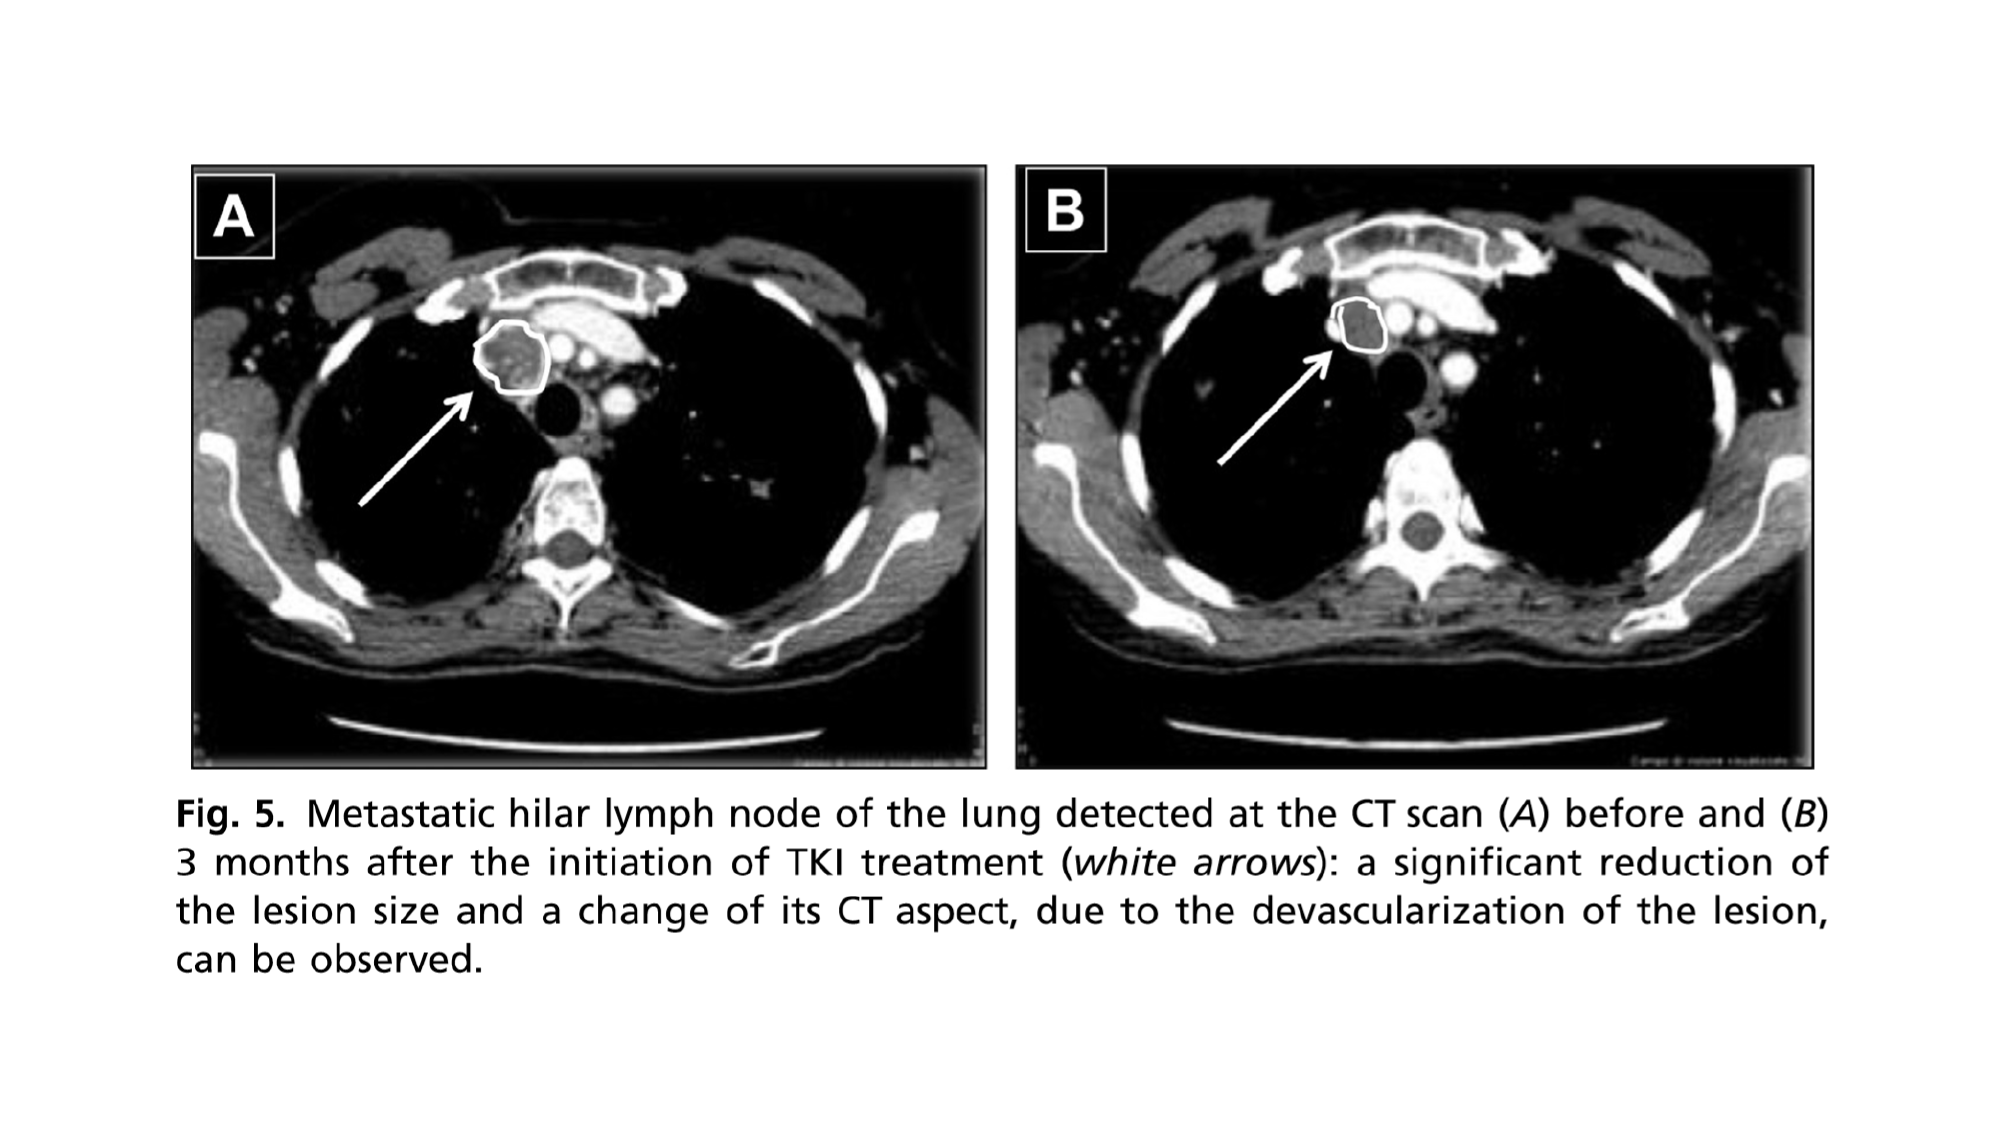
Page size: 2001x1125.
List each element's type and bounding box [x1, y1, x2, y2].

picture [86, 89, 1941, 1035]
